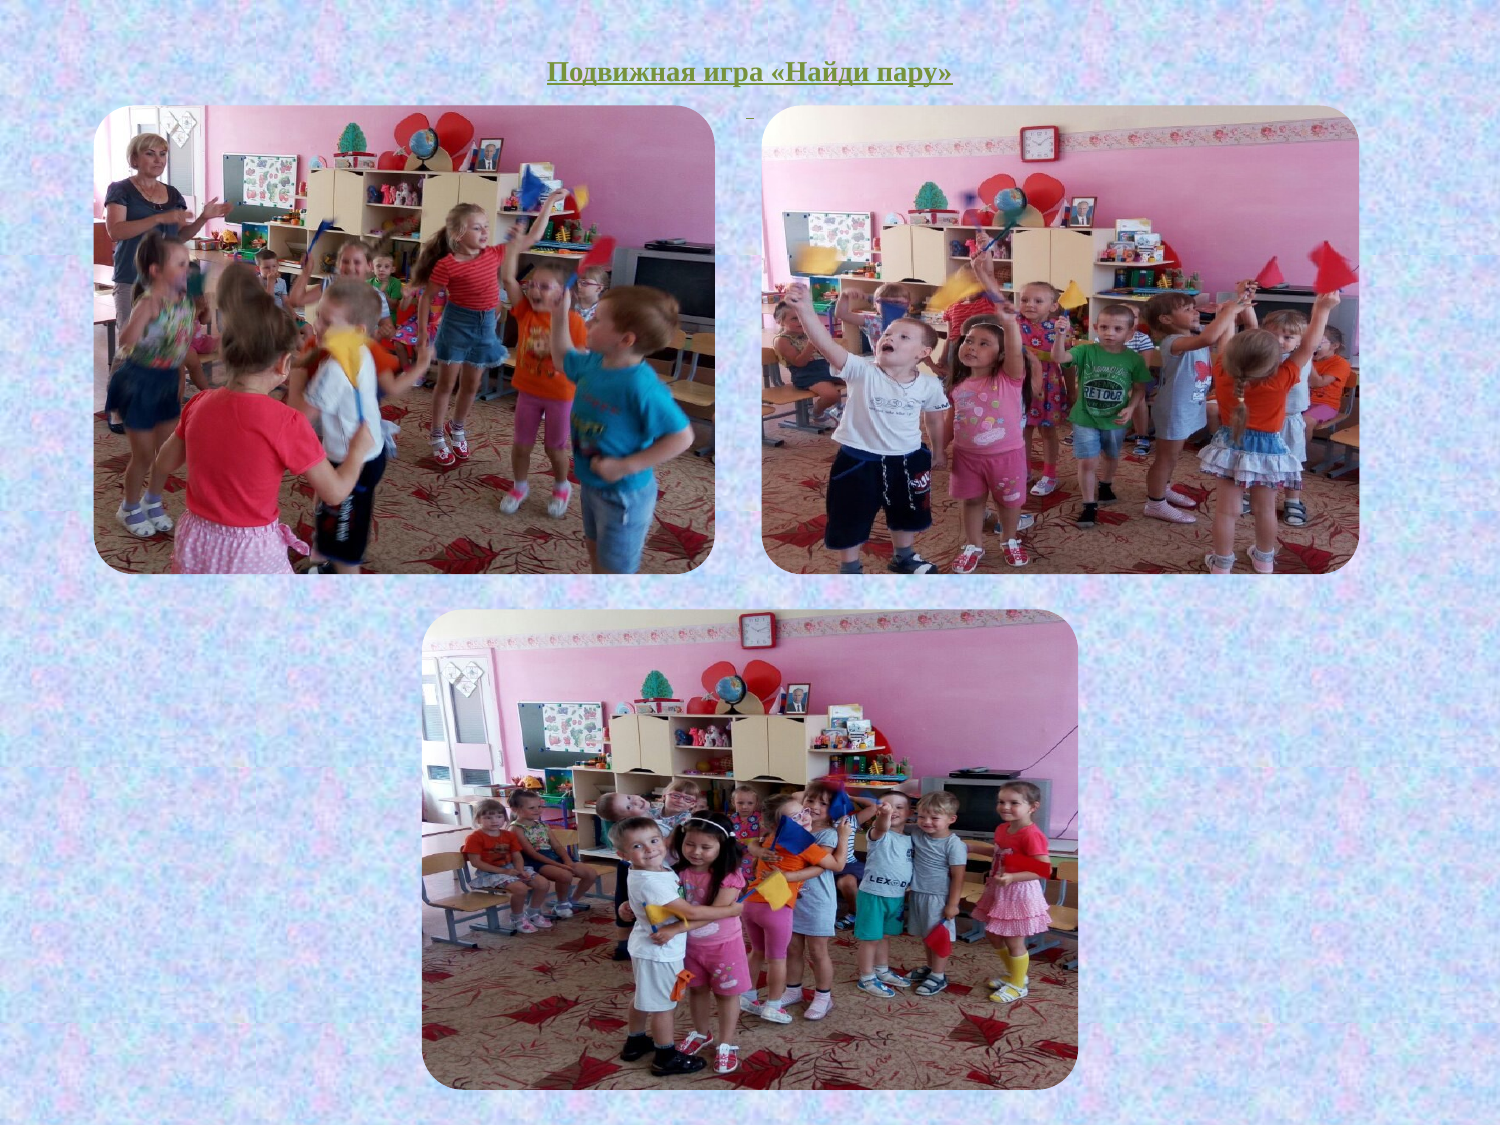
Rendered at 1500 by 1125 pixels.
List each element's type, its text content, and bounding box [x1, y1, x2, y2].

picture [0, 0, 1500, 1125]
title Подвижная игра «Найди пару» [75, 45, 1425, 164]
